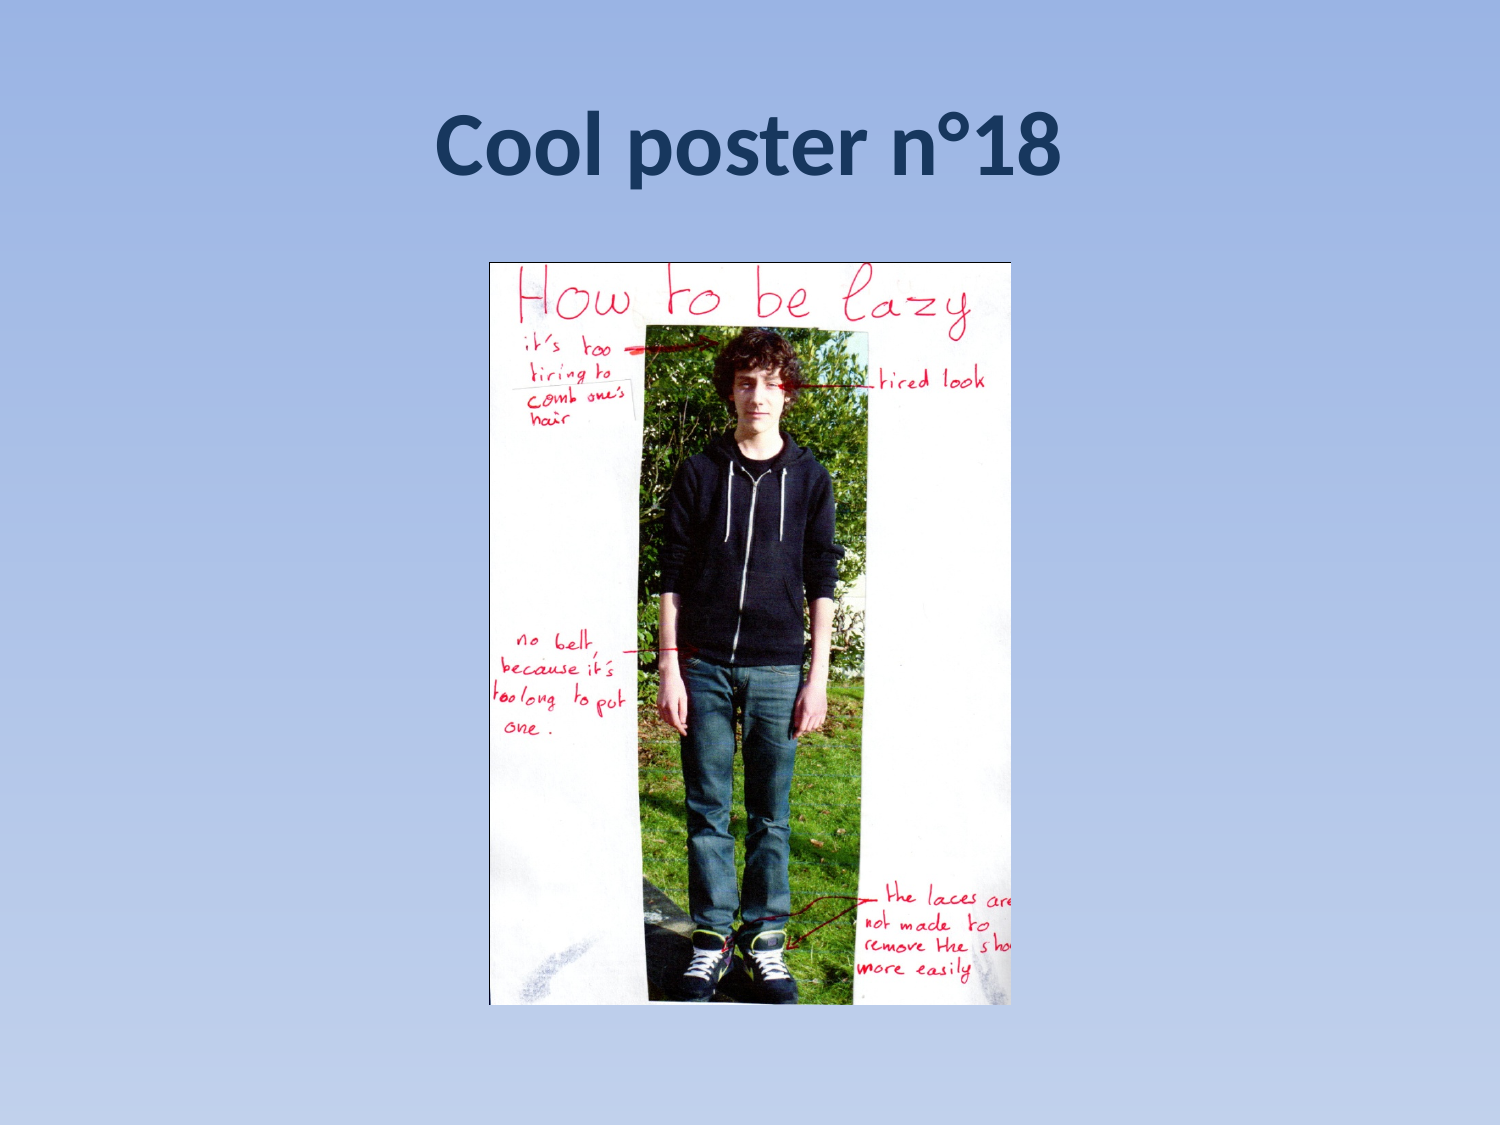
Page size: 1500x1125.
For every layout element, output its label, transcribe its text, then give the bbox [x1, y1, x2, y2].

title Cool poster n°18 [75, 45, 1425, 233]
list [489, 262, 1011, 1006]
